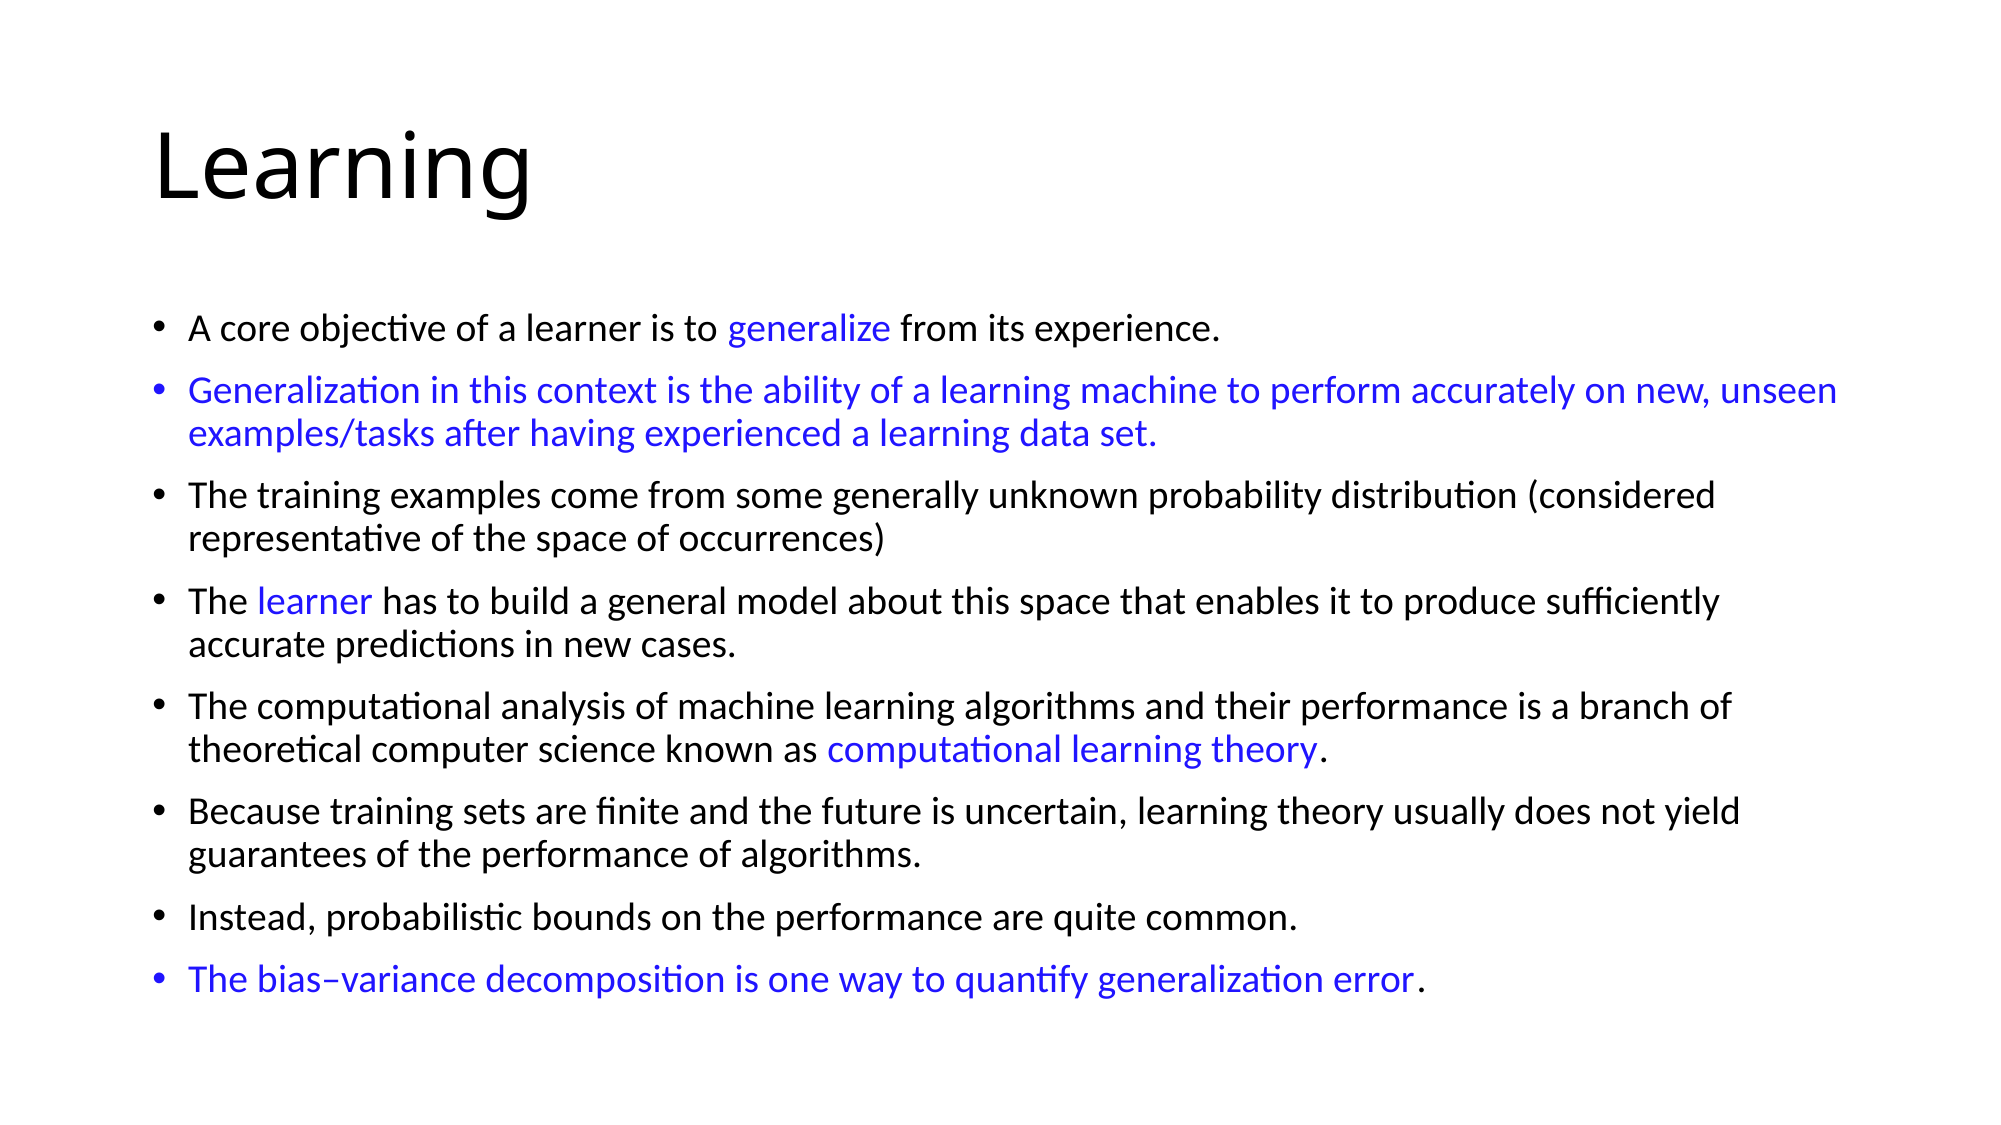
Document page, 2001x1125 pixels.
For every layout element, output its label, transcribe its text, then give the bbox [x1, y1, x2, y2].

title Learning [137, 59, 1863, 278]
list A core objective of a learner is to generalize from its experience. Generalization in this context is the ability of a learning machine to perform accurately on new, unseen examples/tasks after having experienced a learning data set. The training examples come from some generally unknown probability distribution (considered representative of the space of occurrences) The learner has to build a general model about this space that enables it to produce sufficiently accurate predictions in new cases. The computational analysis of machine learning algorithms and their performance is a branch of theoretical computer science known as computational learning theory. Because training sets are finite and the future is uncertain, learning theory usually does not yield guarantees of the performance of algorithms. Instead, probabilistic bounds on the performance are quite common. The bias–variance decomposition is one way to quantify generalization error. [137, 299, 1863, 1014]
